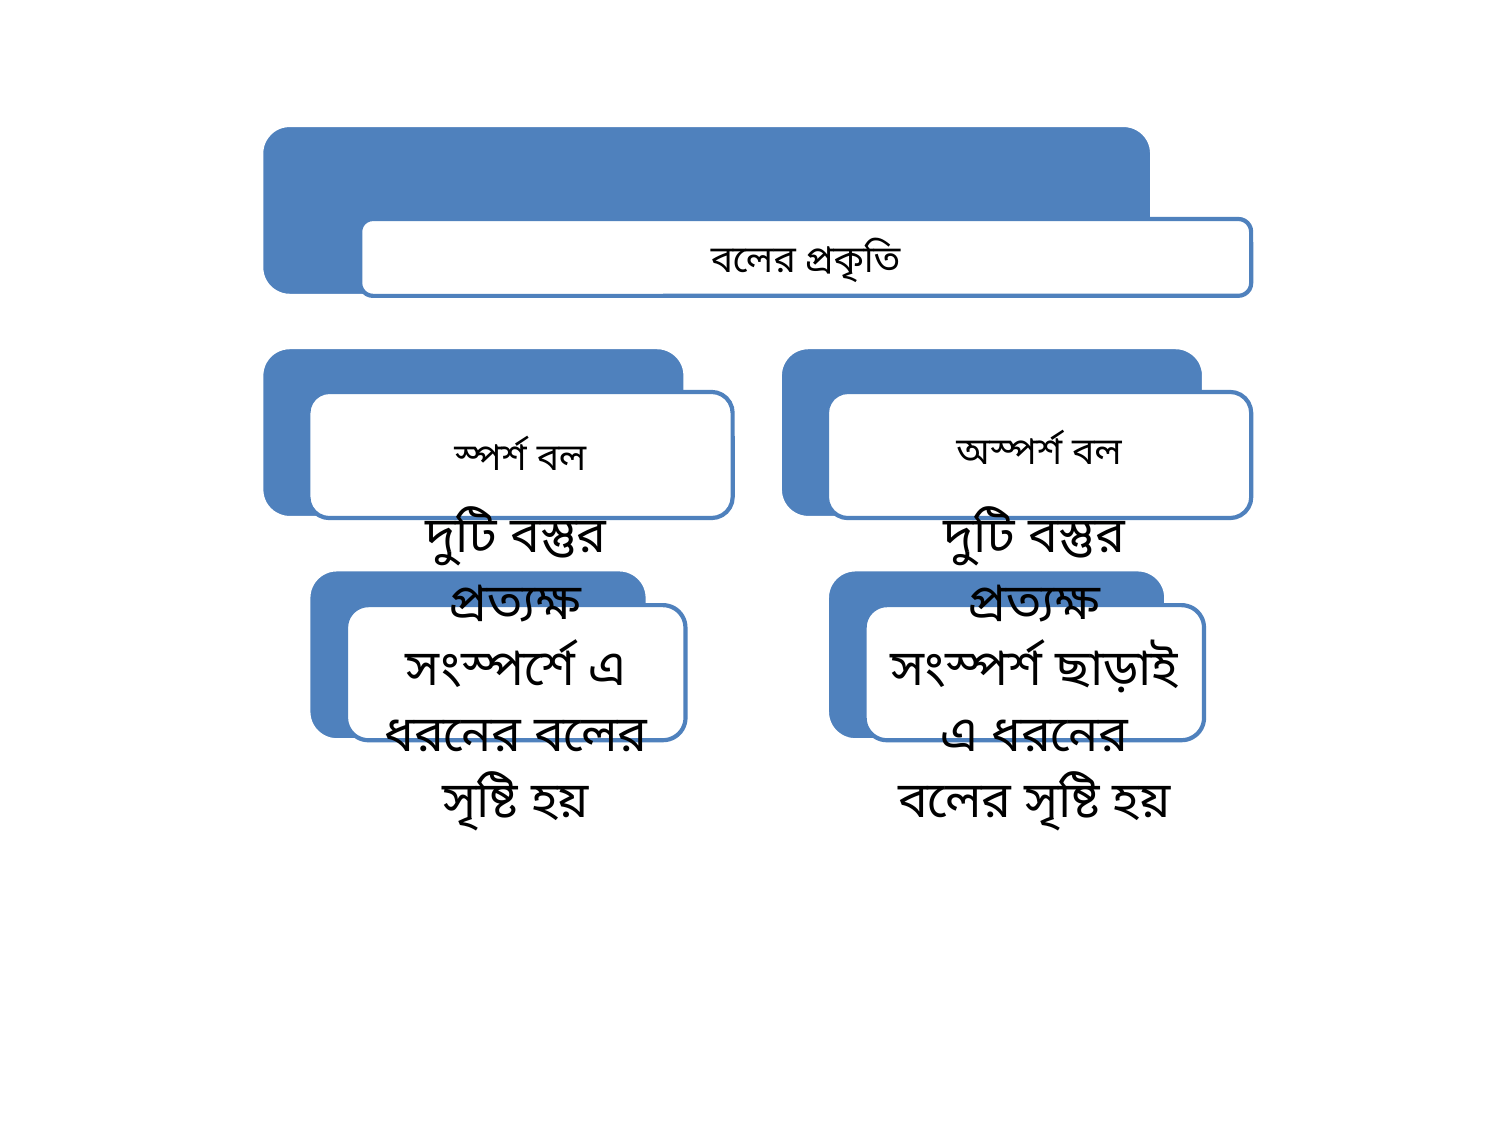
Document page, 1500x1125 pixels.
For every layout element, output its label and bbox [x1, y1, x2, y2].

text_box [137, 124, 1376, 963]
